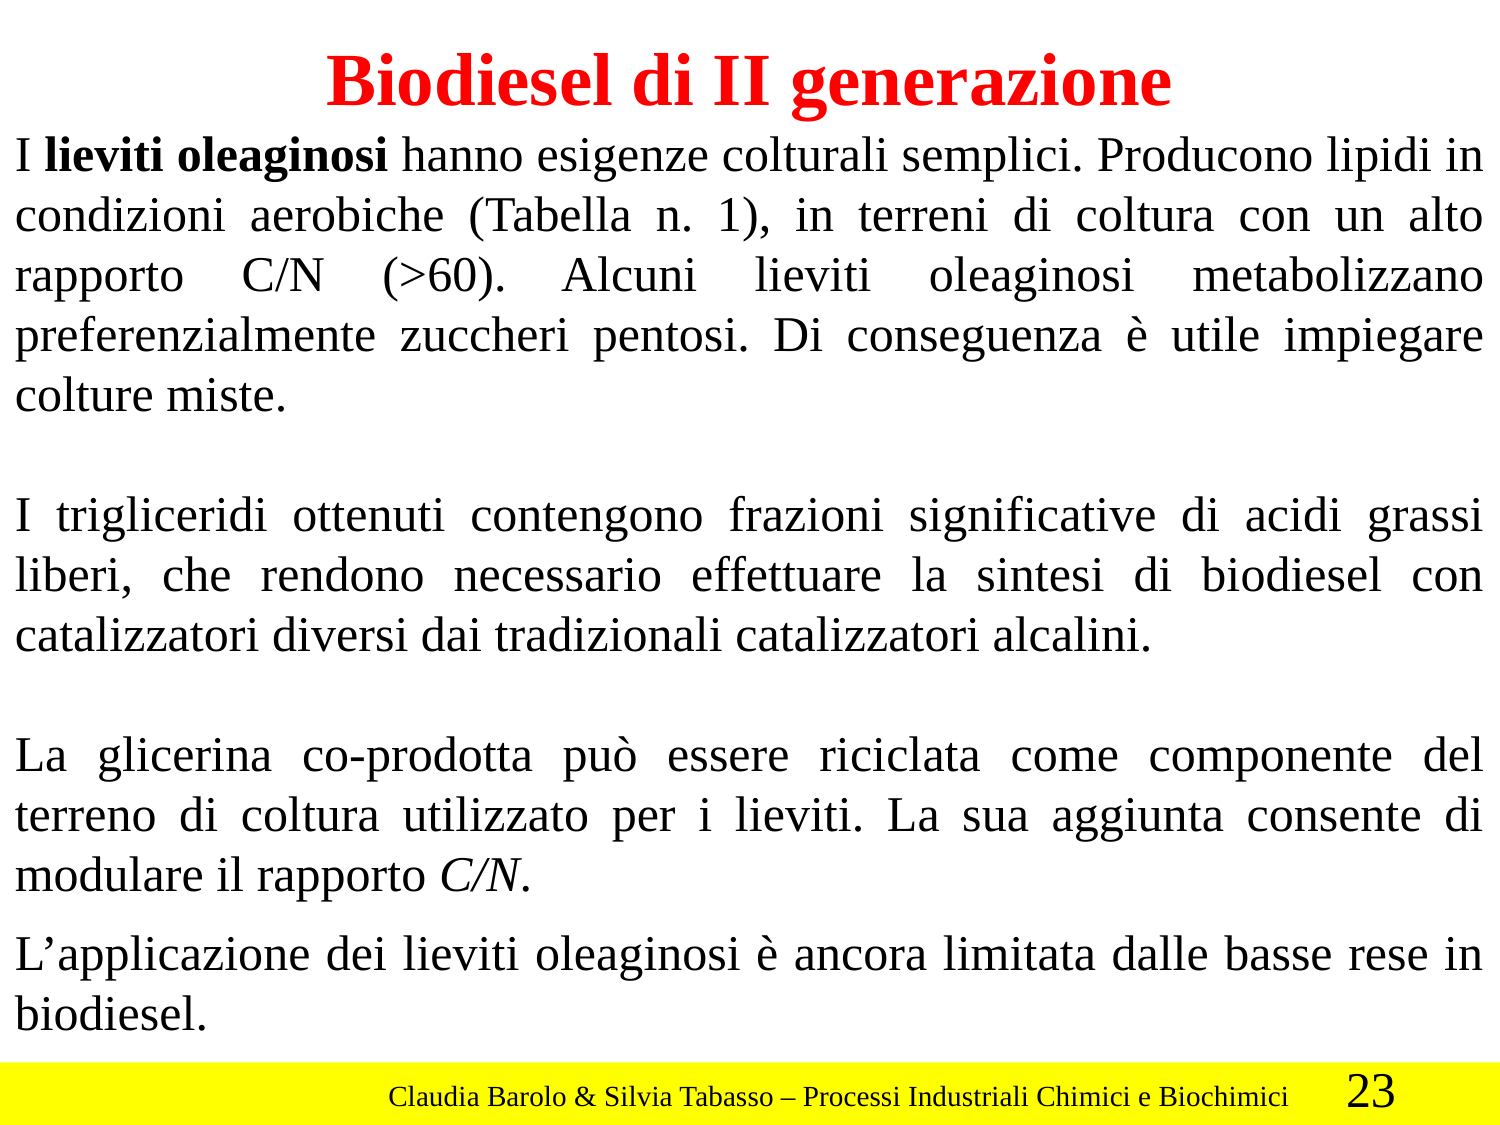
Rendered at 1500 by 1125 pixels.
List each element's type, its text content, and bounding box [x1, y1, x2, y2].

text_box 23 [1331, 1049, 1500, 1125]
text_box Biodiesel di II generazione [0, 19, 1500, 113]
text_box I lieviti oleaginosi hanno esigenze colturali semplici. Producono lipidi in condizioni aerobiche (Tabella n. 1), in terreni di coltura con un alto rapporto C/N (>60). Alcuni lieviti oleaginosi metabolizzano preferenzialmente zuccheri pentosi. Di conseguenza è utile impiegare colture miste. I trigliceridi ottenuti contengono frazioni significative di acidi grassi liberi, che rendono necessario effettuare la sintesi di biodiesel con catalizzatori diversi dai tradizionali catalizzatori alcalini. La glicerina co-prodotta può essere riciclata come componente del terreno di coltura utilizzato per i lieviti. La sua aggiunta consente di modulare il rapporto C/N. L’applicazione dei lieviti oleaginosi è ancora limitata dalle basse rese in biodiesel. [0, 113, 1500, 1049]
